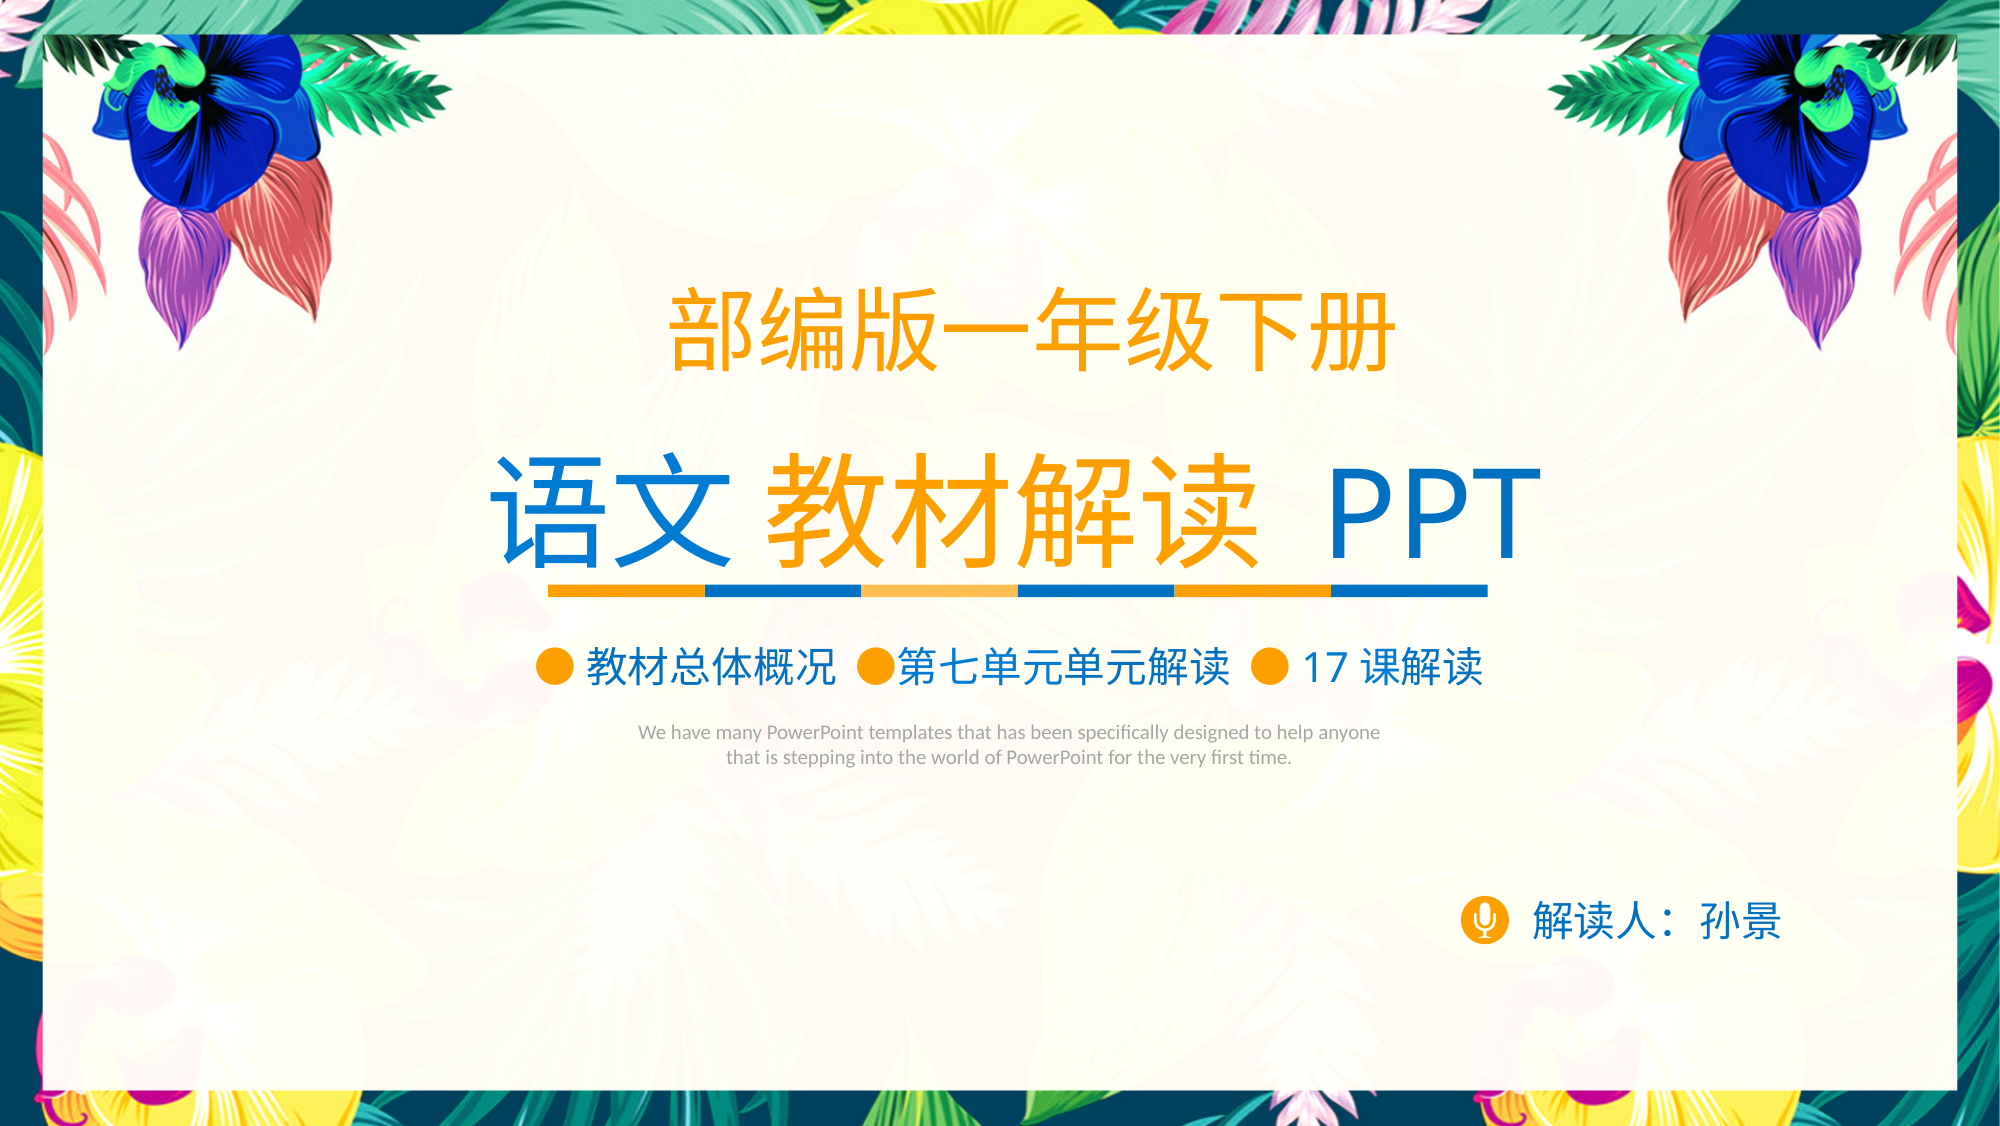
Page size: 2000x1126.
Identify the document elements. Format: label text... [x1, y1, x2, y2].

text_box 部编版一年级下册 [422, 272, 1644, 383]
text_box [1460, 895, 1509, 945]
text_box ●教材总体概况 ●第七单元单元解读 ●17课解读 [519, 633, 1500, 699]
picture [0, 0, 2000, 1126]
text_box 解读人：孙景 [1331, 891, 1798, 949]
text_box We have many PowerPoint templates that has been specifically designed to help anyone that is stepping into the world of PowerPoint for the very first time. [633, 718, 1385, 770]
picture [0, 69, 12, 78]
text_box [547, 584, 1488, 598]
text_box 语文 教材解读 PPT [470, 433, 1558, 584]
